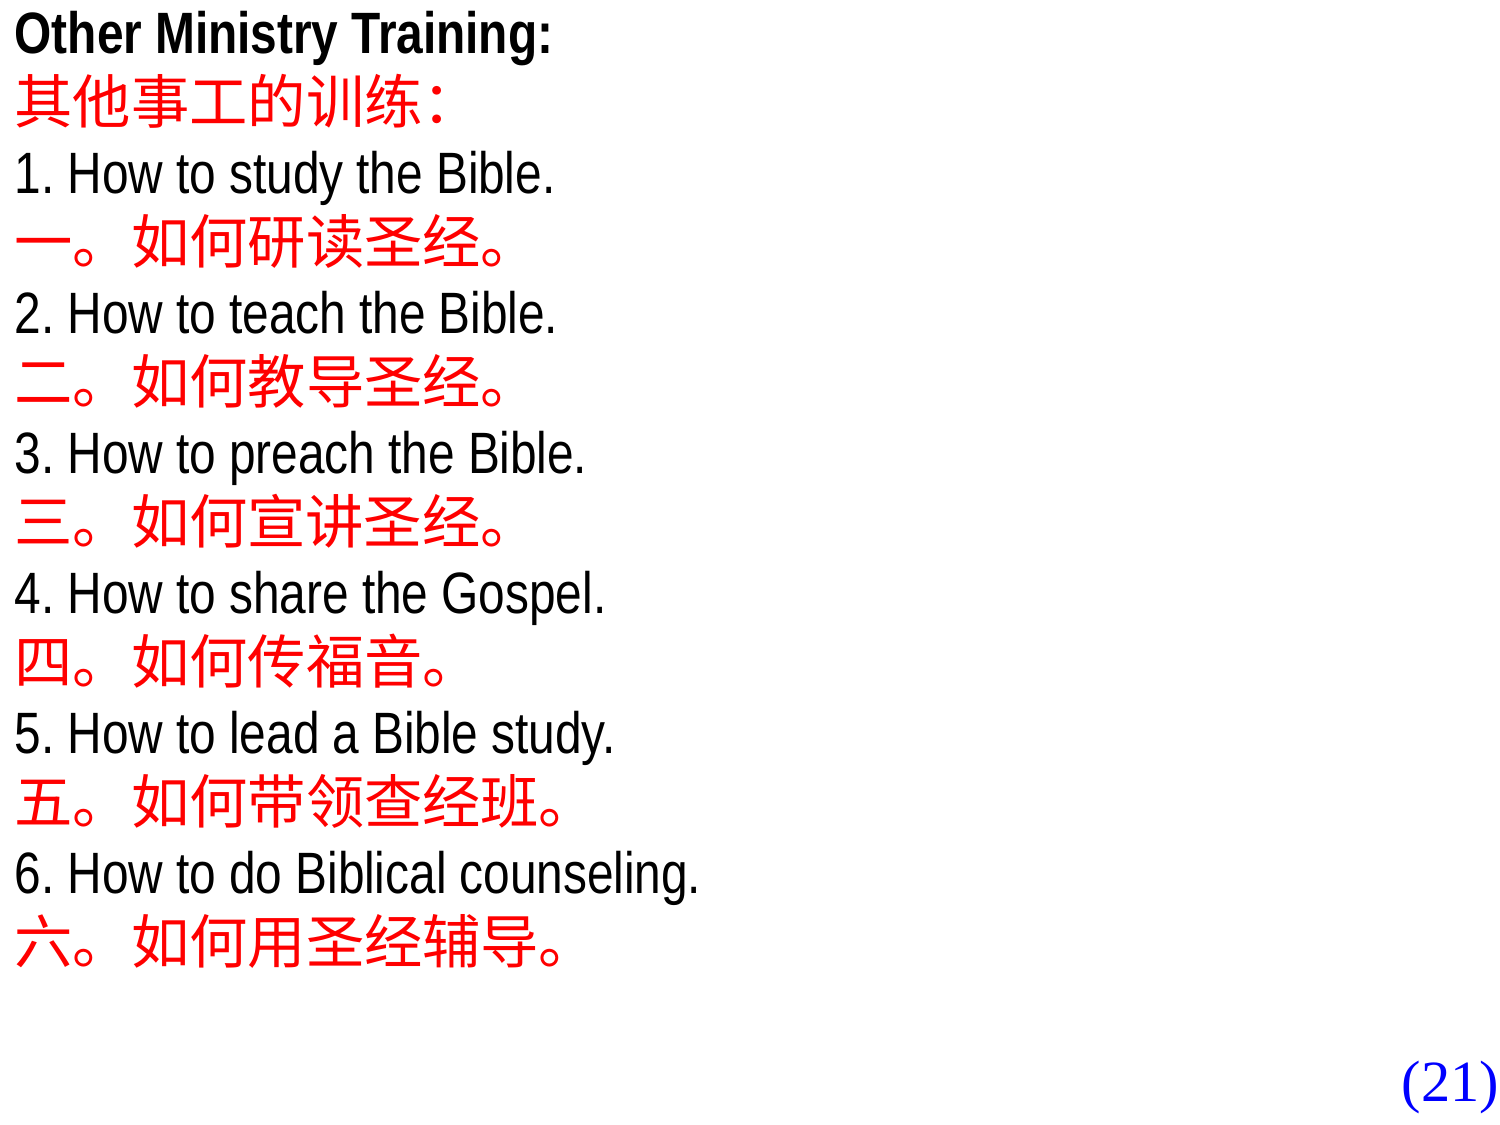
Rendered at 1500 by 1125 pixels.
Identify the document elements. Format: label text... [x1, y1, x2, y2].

text_box Other Ministry Training: 其他事工的训练： 1. How to study the Bible. 一。如何研读圣经。 2. How to teach the Bible. 二。如何教导圣经。 3. How to preach the Bible. 三。如何宣讲圣经。 4. How to share the Gospel. 四。如何传福音。 5. How to lead a Bible study. 五。如何带领查经班。 6. How to do Biblical counseling. 六。如何用圣经辅导。 [0, 0, 1500, 983]
text_box (21) [1386, 1036, 1500, 1121]
